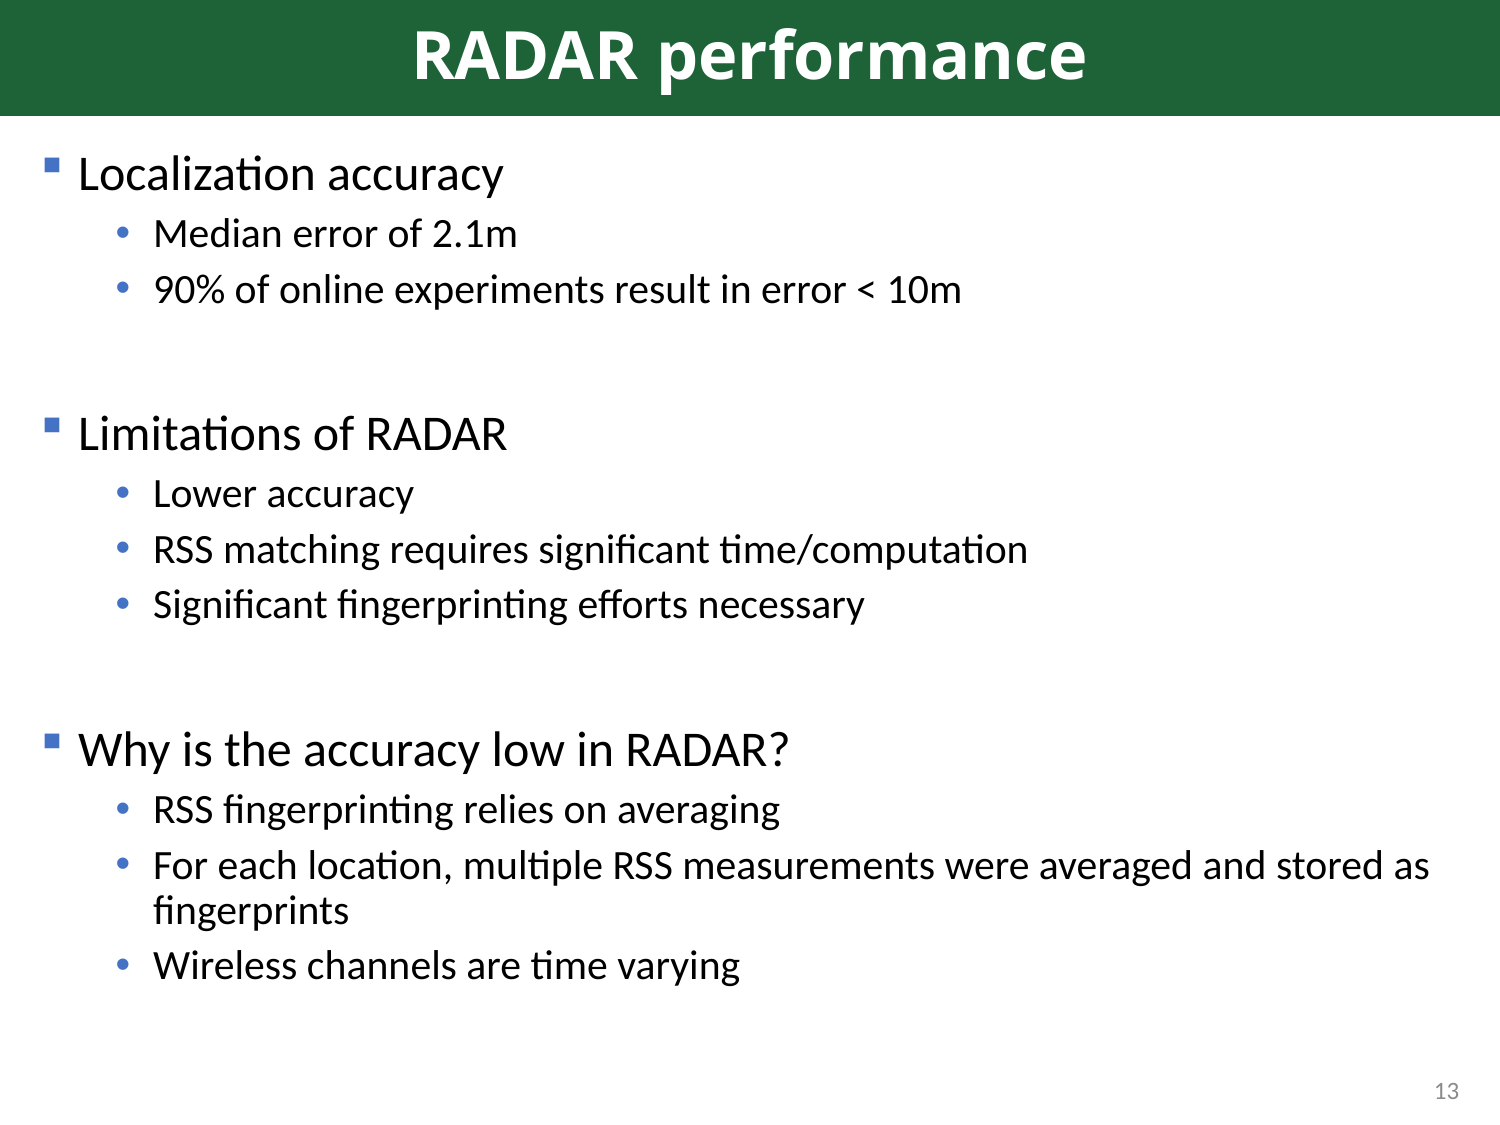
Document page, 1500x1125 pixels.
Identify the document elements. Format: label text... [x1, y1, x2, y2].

list Localization accuracy Median error of 2.1m 90% of online experiments result in error < 10m Limitations of RADAR Lower accuracy RSS matching requires significant time/computation Significant fingerprinting efforts necessary Why is the accuracy low in RADAR? RSS fingerprinting relies on averaging For each location, multiple RSS measurements were averaged and stored as fingerprints Wireless channels are time varying [25, 139, 1475, 1102]
slide_number 13 [1136, 1059, 1475, 1120]
title RADAR performance [0, 0, 1500, 116]
